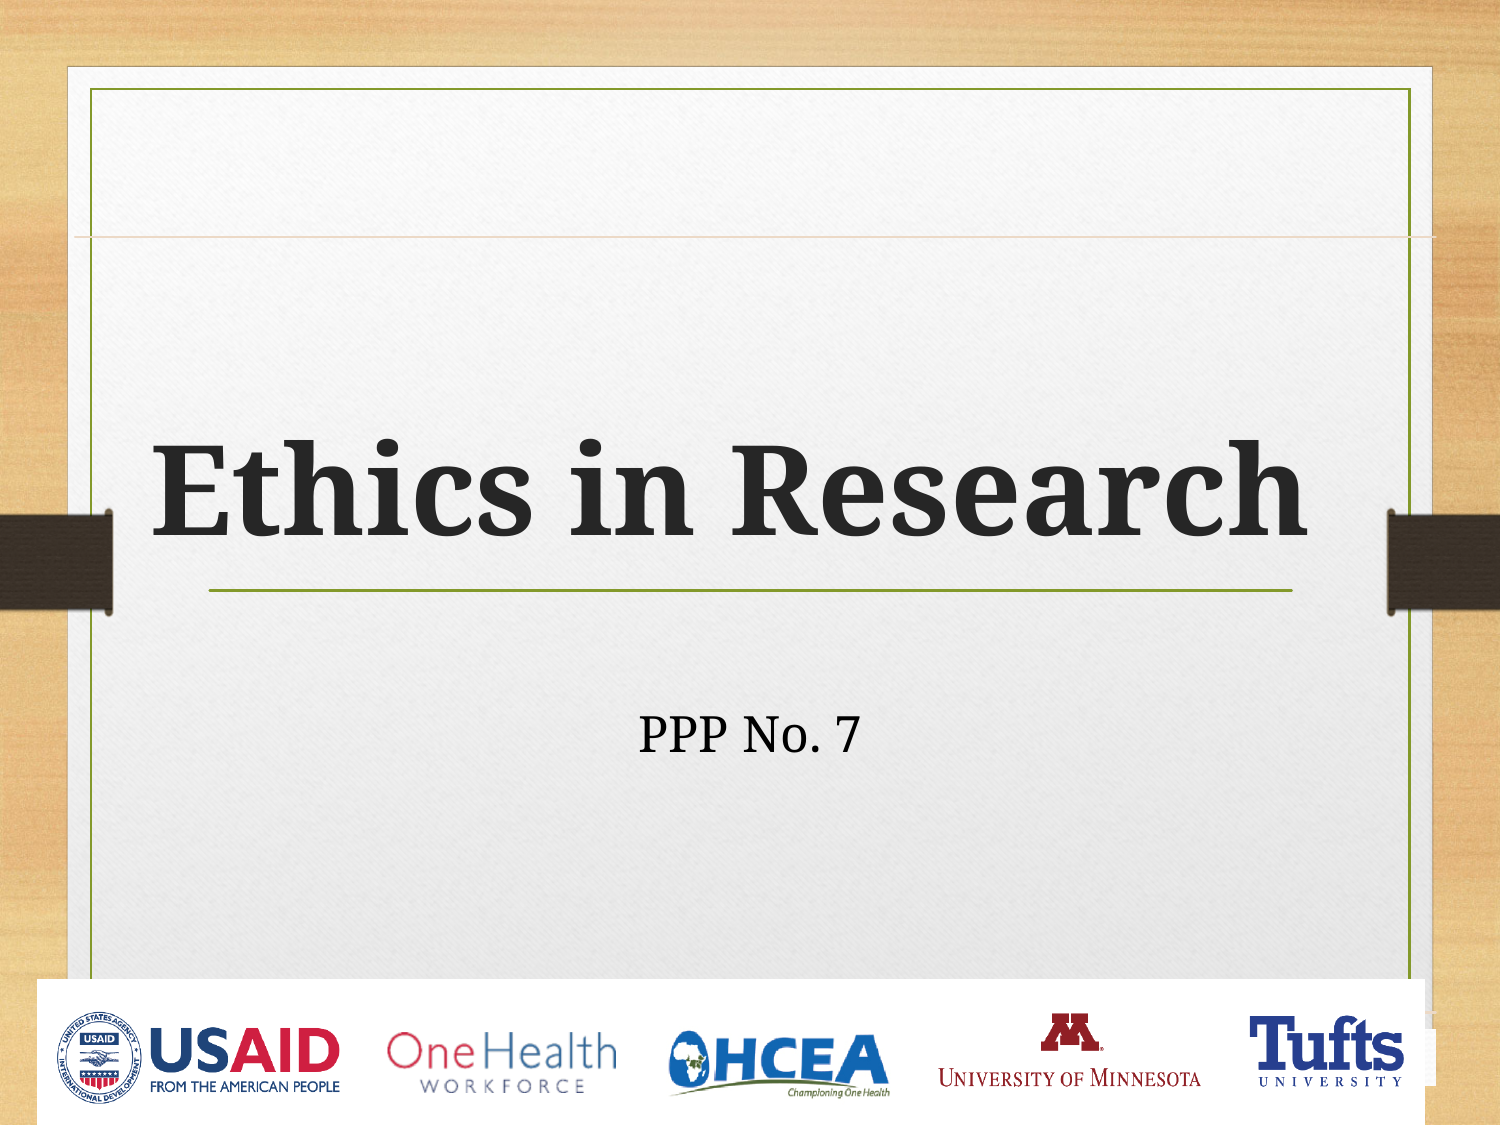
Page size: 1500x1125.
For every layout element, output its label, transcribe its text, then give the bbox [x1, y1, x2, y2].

list PPP No. 7 [209, 612, 1292, 792]
title Ethics in Research [37, 269, 1425, 569]
picture [0, 0, 1500, 1125]
